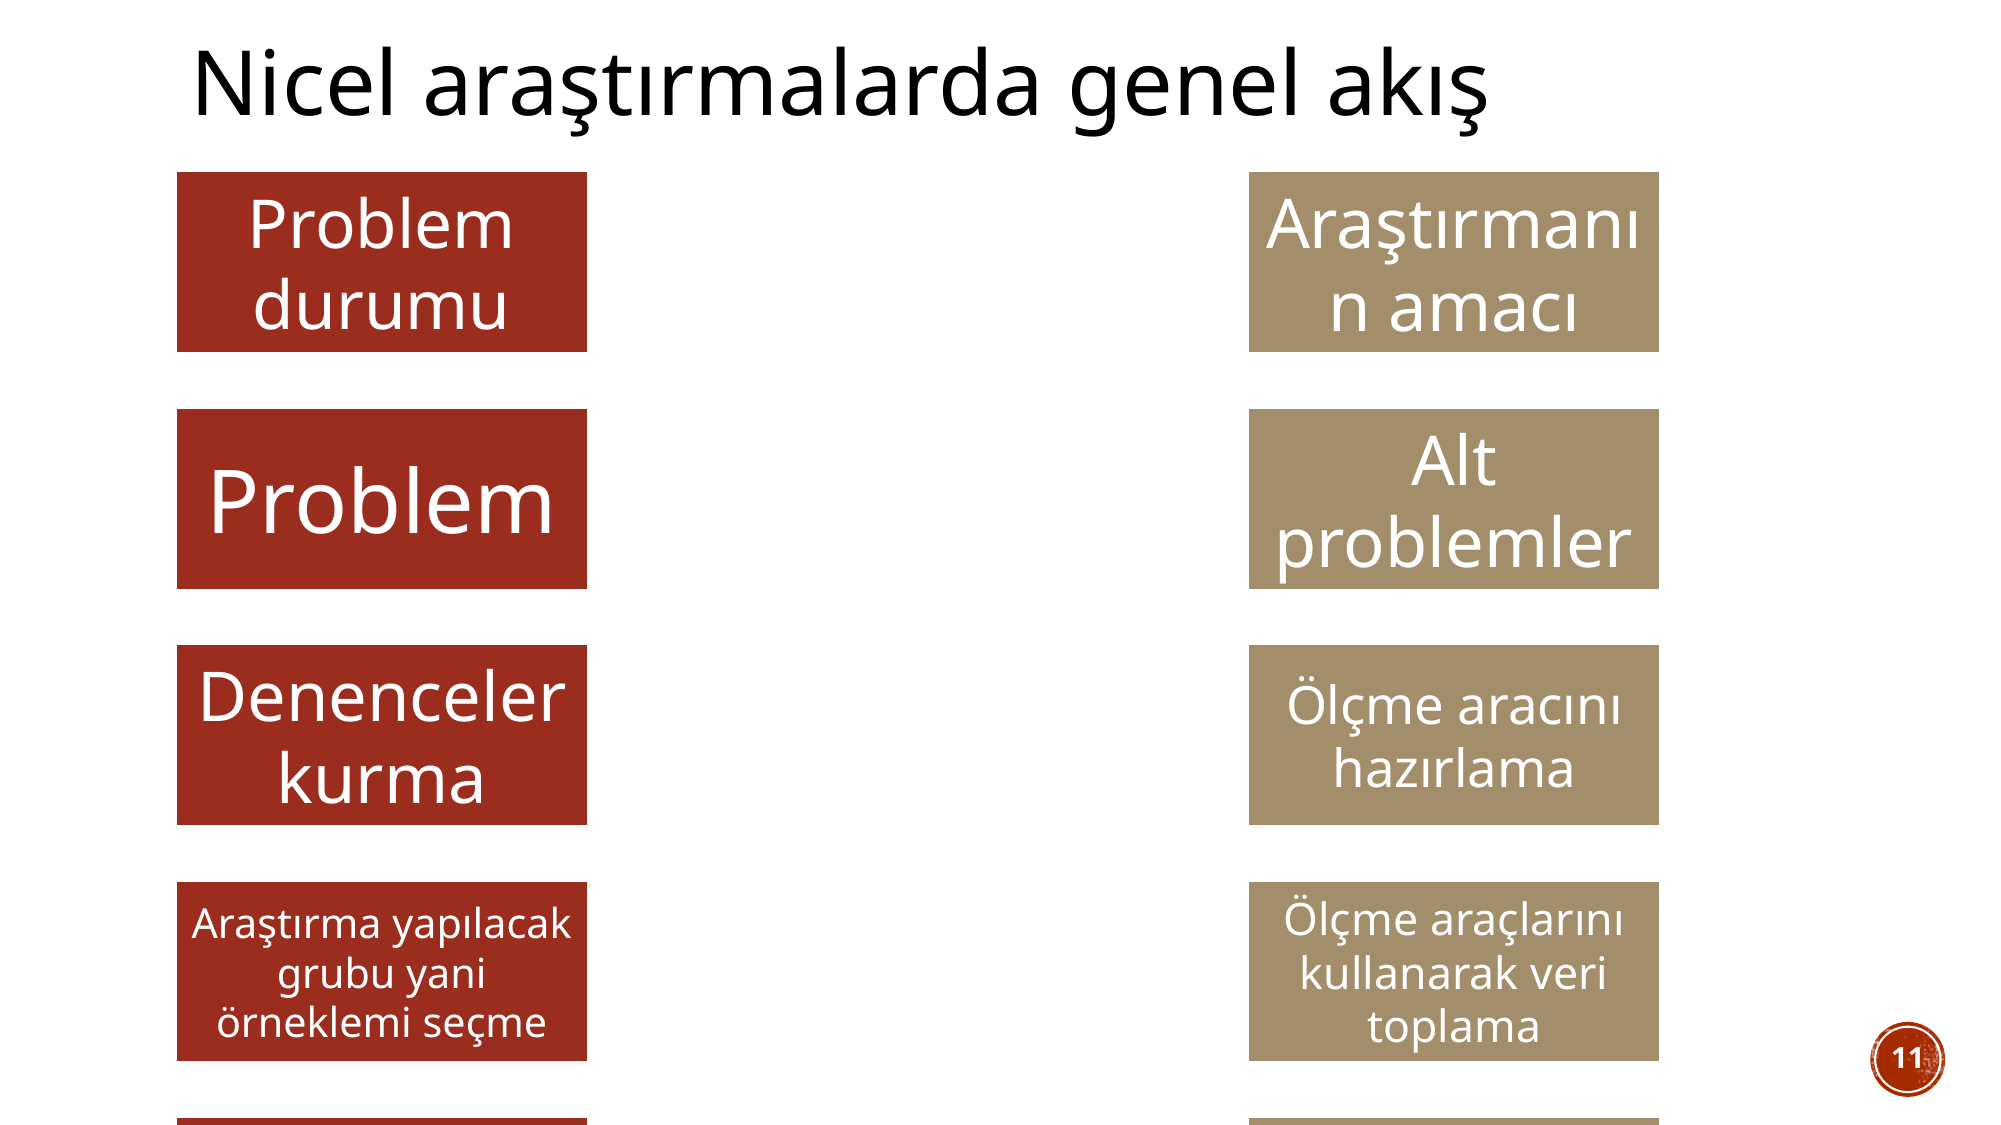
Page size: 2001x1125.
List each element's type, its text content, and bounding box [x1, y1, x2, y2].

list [179, 175, 1822, 1056]
slide_number 11 [1855, 1028, 1961, 1089]
title Nicel araştırmalarda genel akış [175, 29, 1826, 144]
